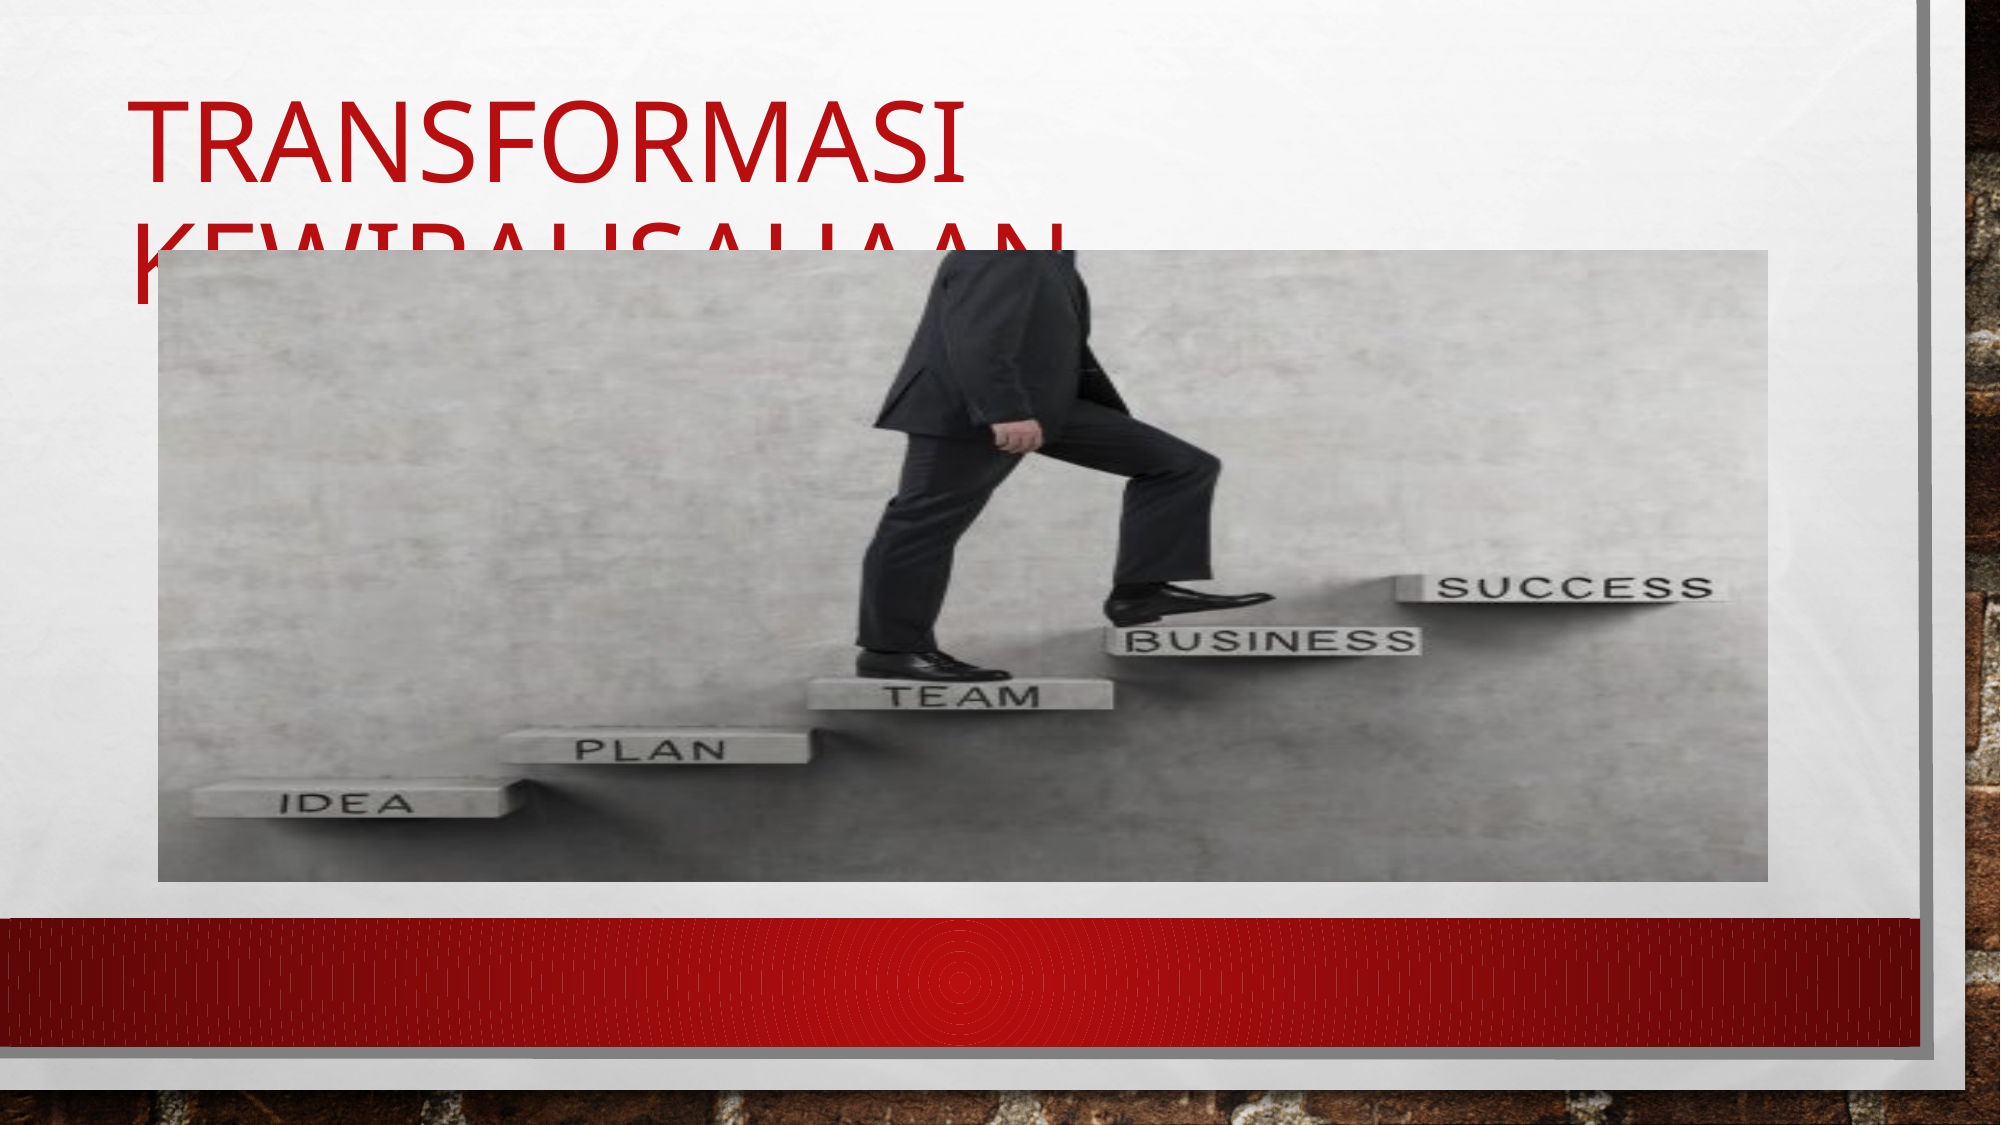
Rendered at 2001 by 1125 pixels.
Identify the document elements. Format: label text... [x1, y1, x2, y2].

picture [0, 0, 2000, 1125]
title TRANSFORMASI KEWIRAUSAHAAN [112, 112, 1818, 302]
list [158, 250, 1769, 882]
